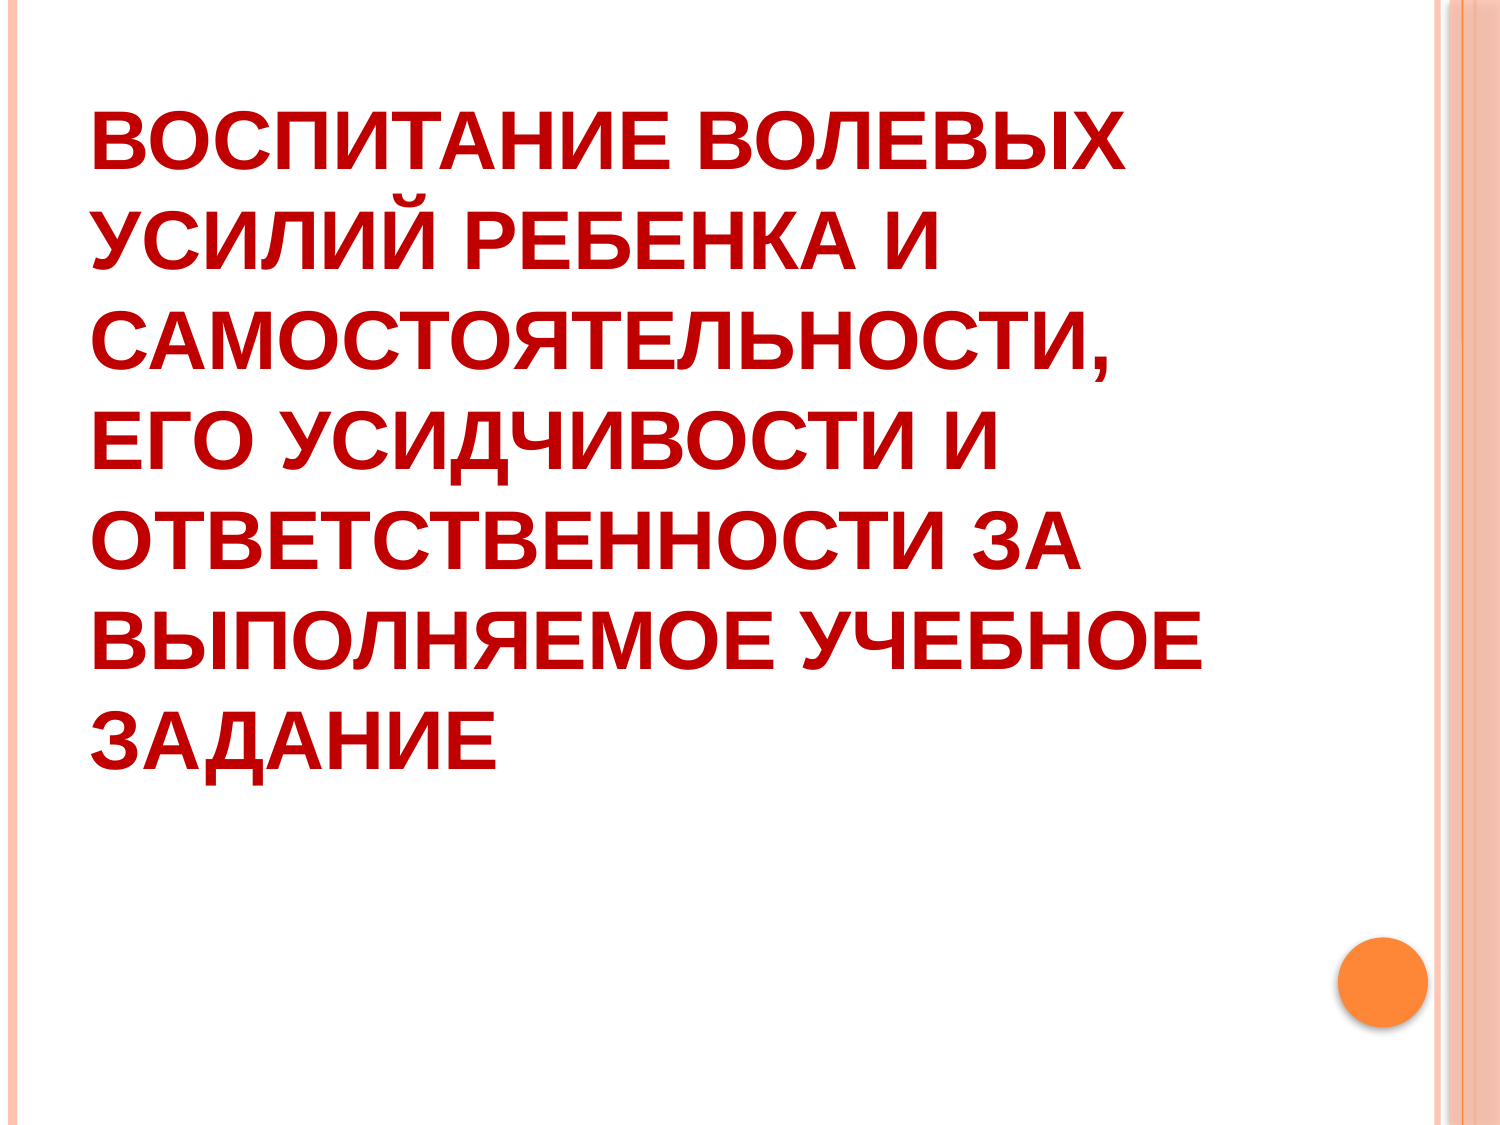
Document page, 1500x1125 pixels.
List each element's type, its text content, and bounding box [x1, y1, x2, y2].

title Воспитание волевых усилий ребенка и самостоятельности, его усидчивости и ответственности за выполняемое учебное задание [75, 45, 1300, 894]
